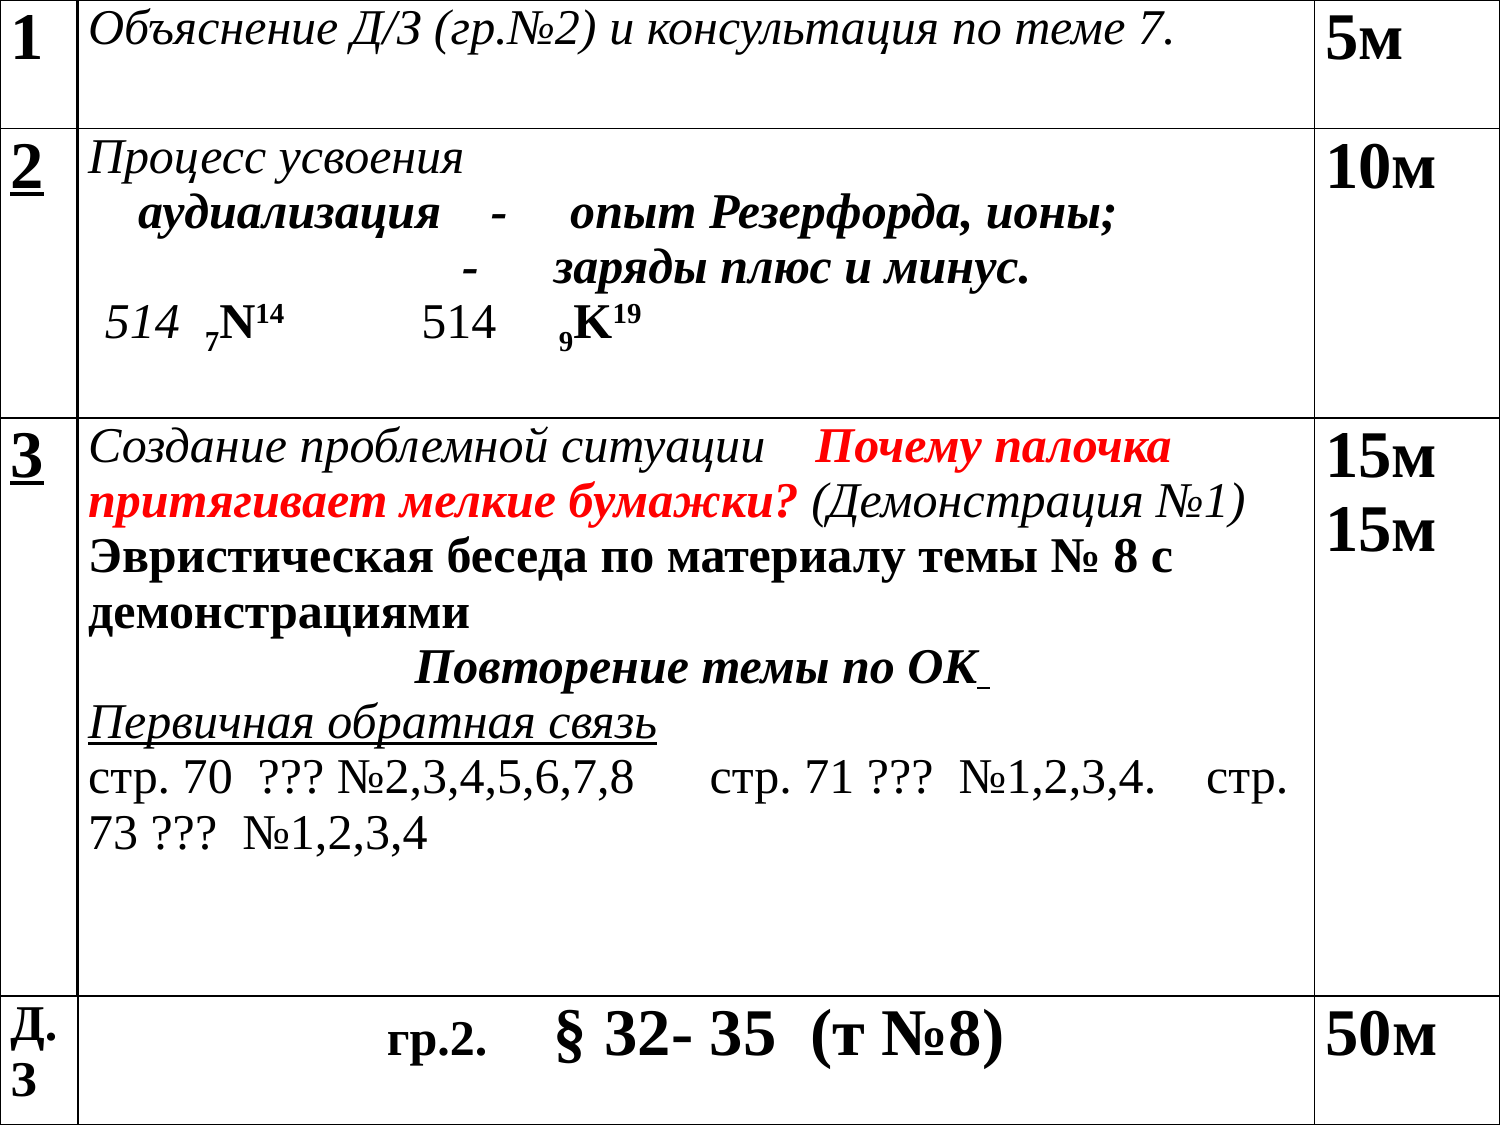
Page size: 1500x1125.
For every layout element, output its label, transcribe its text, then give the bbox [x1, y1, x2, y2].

table_cell Создание проблемной ситуации Почему палочка притягивает мелкие бумажки? (Демонстрация №1) Эвристическая беседа по материалу темы № 8 с демонстрациями Повторение темы по ОК Первичная обратная связь стр. 70 ??? №2,3,4,5,6,7,8 стр. 71 ??? №1,2,3,4. стр. 73 ??? №1,2,3,4 [79, 419, 1314, 995]
table_cell 15м 15м [1315, 419, 1499, 995]
table_header 5м [1315, 1, 1499, 128]
table_cell 50м [1315, 997, 1499, 1124]
table_cell 2 [1, 129, 76, 417]
table_cell д.з [1, 997, 77, 1124]
table_cell Процесс усвоения аудиализация - опыт Резерфорда, ионы; - заряды плюс и минус. 514 7N14 514 9K19 [79, 129, 1314, 417]
table_cell 3 [1, 419, 76, 995]
table_header Объяснение Д/З (гр.№2) и консультация по теме 7. [79, 1, 1314, 128]
table_cell гр.2. § 32- 35 (т №8) [79, 997, 1314, 1124]
table_header 1 [1, 1, 76, 128]
table_cell 10м [1315, 129, 1499, 417]
